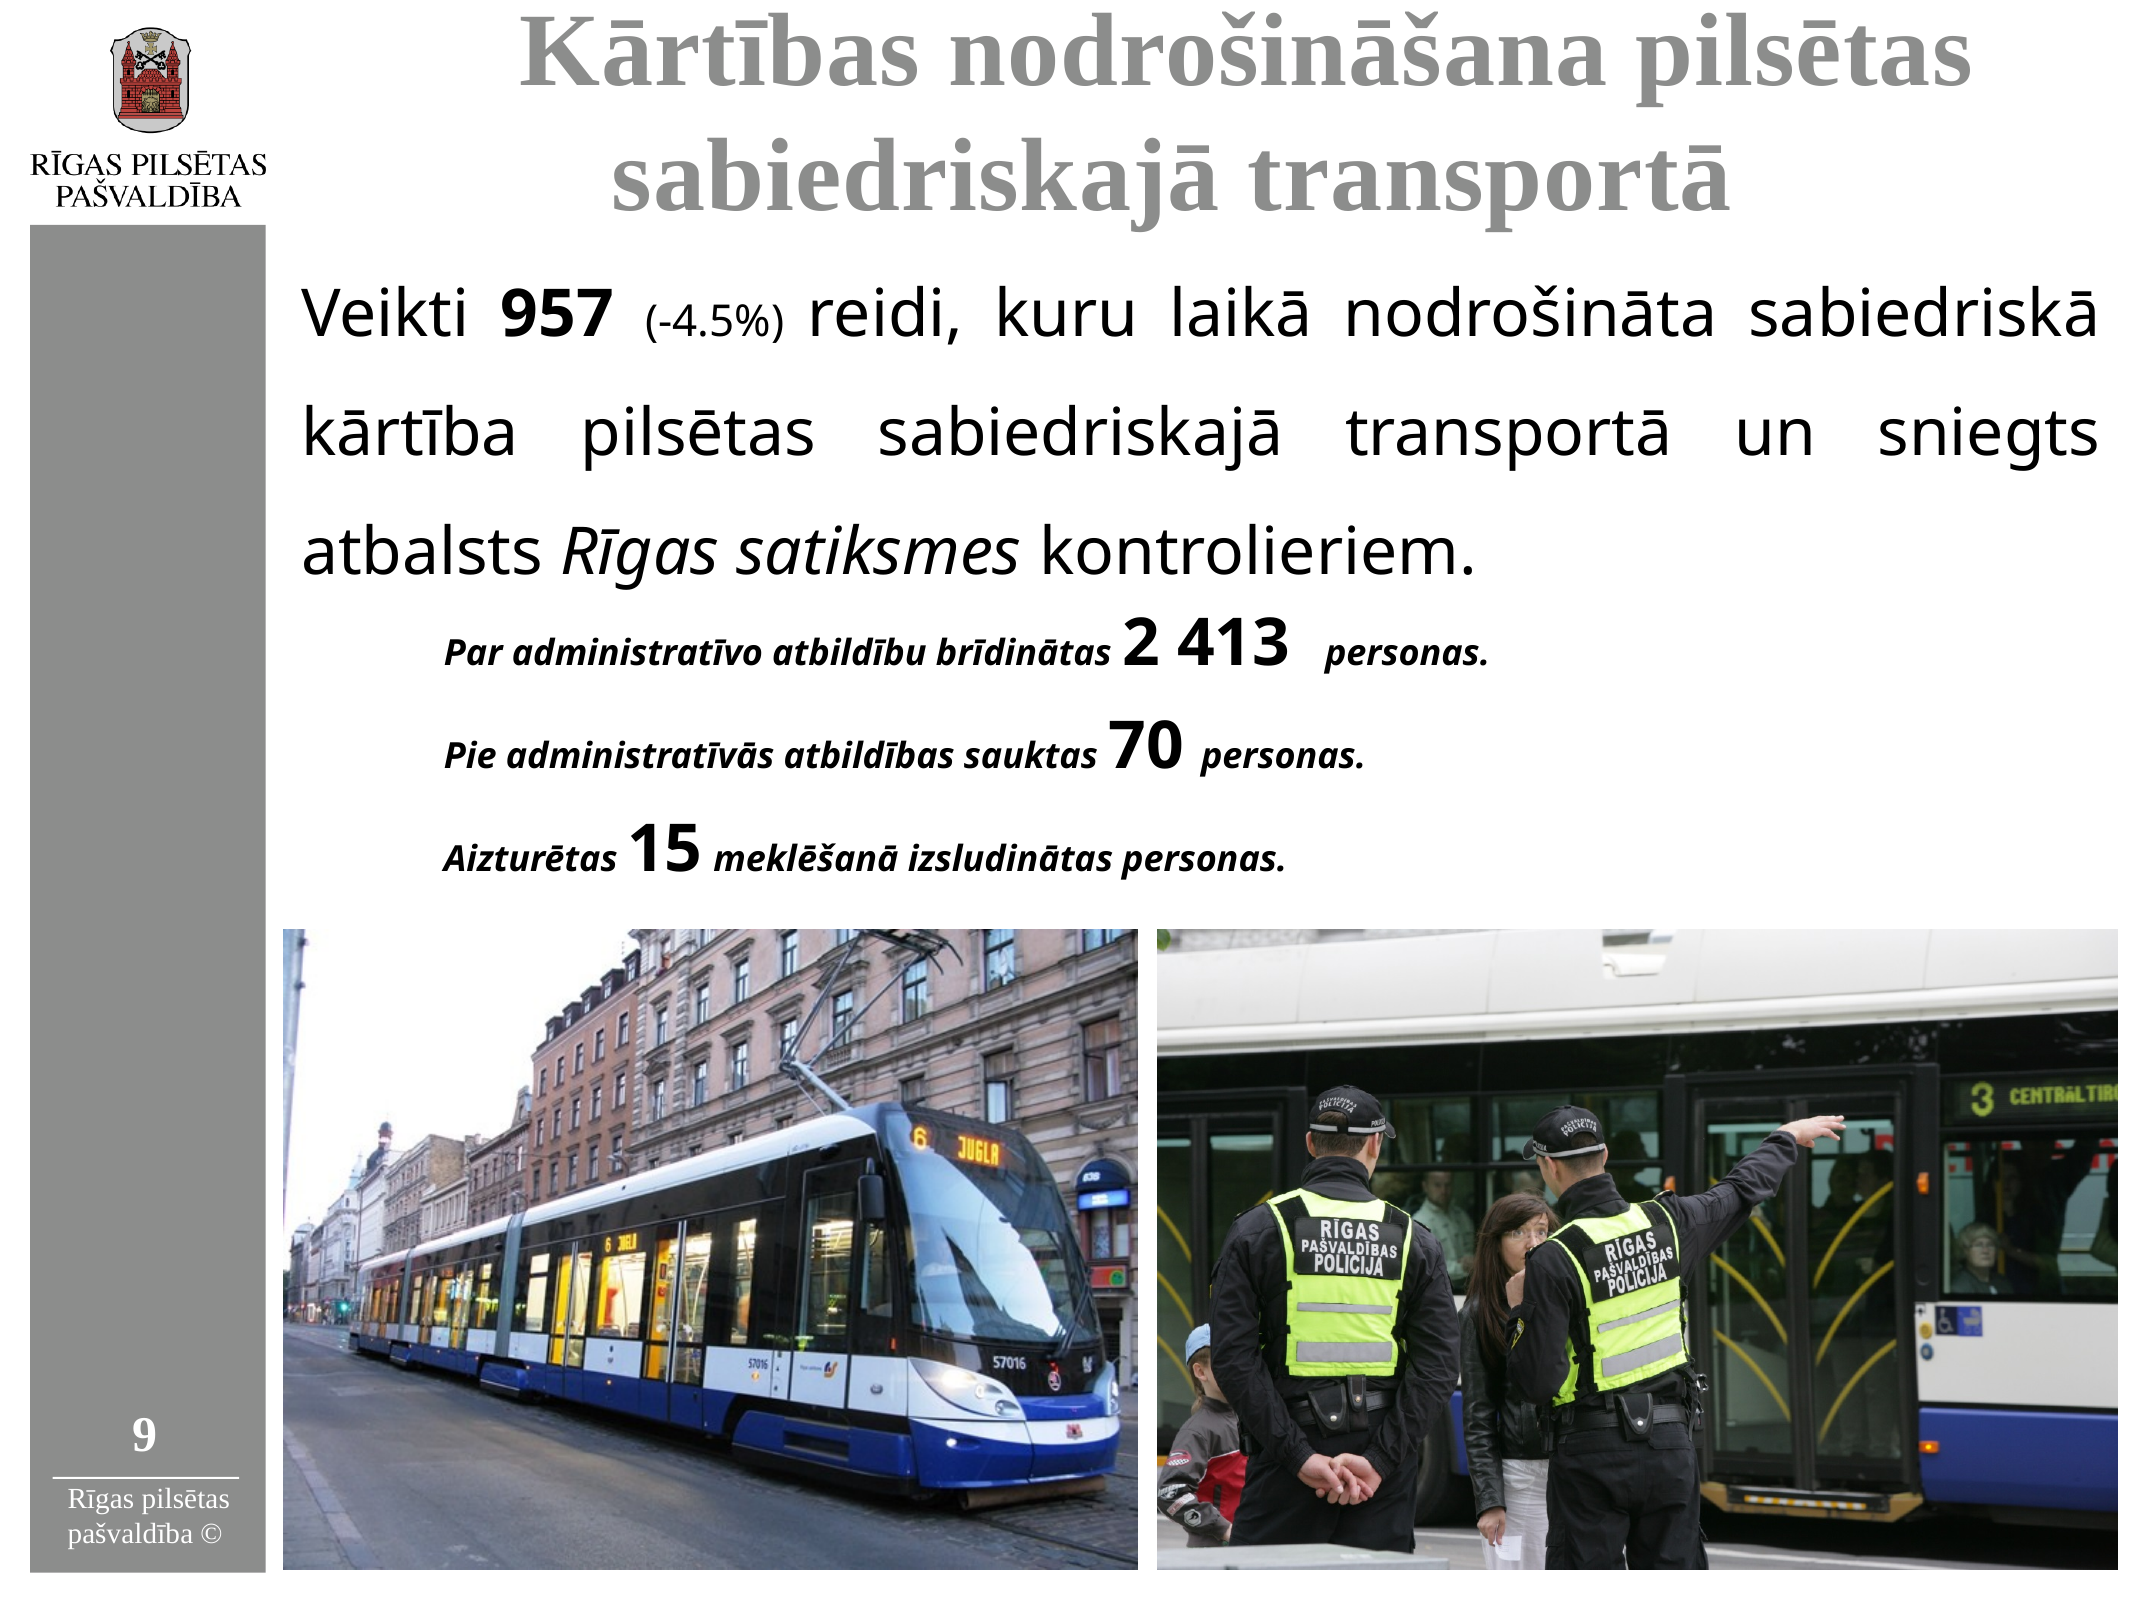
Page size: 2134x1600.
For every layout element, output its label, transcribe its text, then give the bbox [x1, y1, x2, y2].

picture [30, 27, 215, 207]
picture [1157, 929, 2119, 1571]
slide_number 9 [109, 1392, 180, 1472]
picture [283, 929, 1138, 1571]
text_box Veikti 957 (-4.5%) reidi, kuru laikā nodrošināta sabiedriskā kārtība pilsētas sabiedriskajā transportā un sniegts atbalsts Rīgas satiksmes kontrolieriem. Par administratīvo atbildību brīdinātas 2 413 personas. Pie administratīvās atbildības sauktas 70 personas. Aizturētas 15 meklēšanā izsludinātas personas. [263, 221, 2110, 895]
title Kārtības nodrošināšana pilsētas sabiedriskajā transportā [215, 0, 2131, 222]
